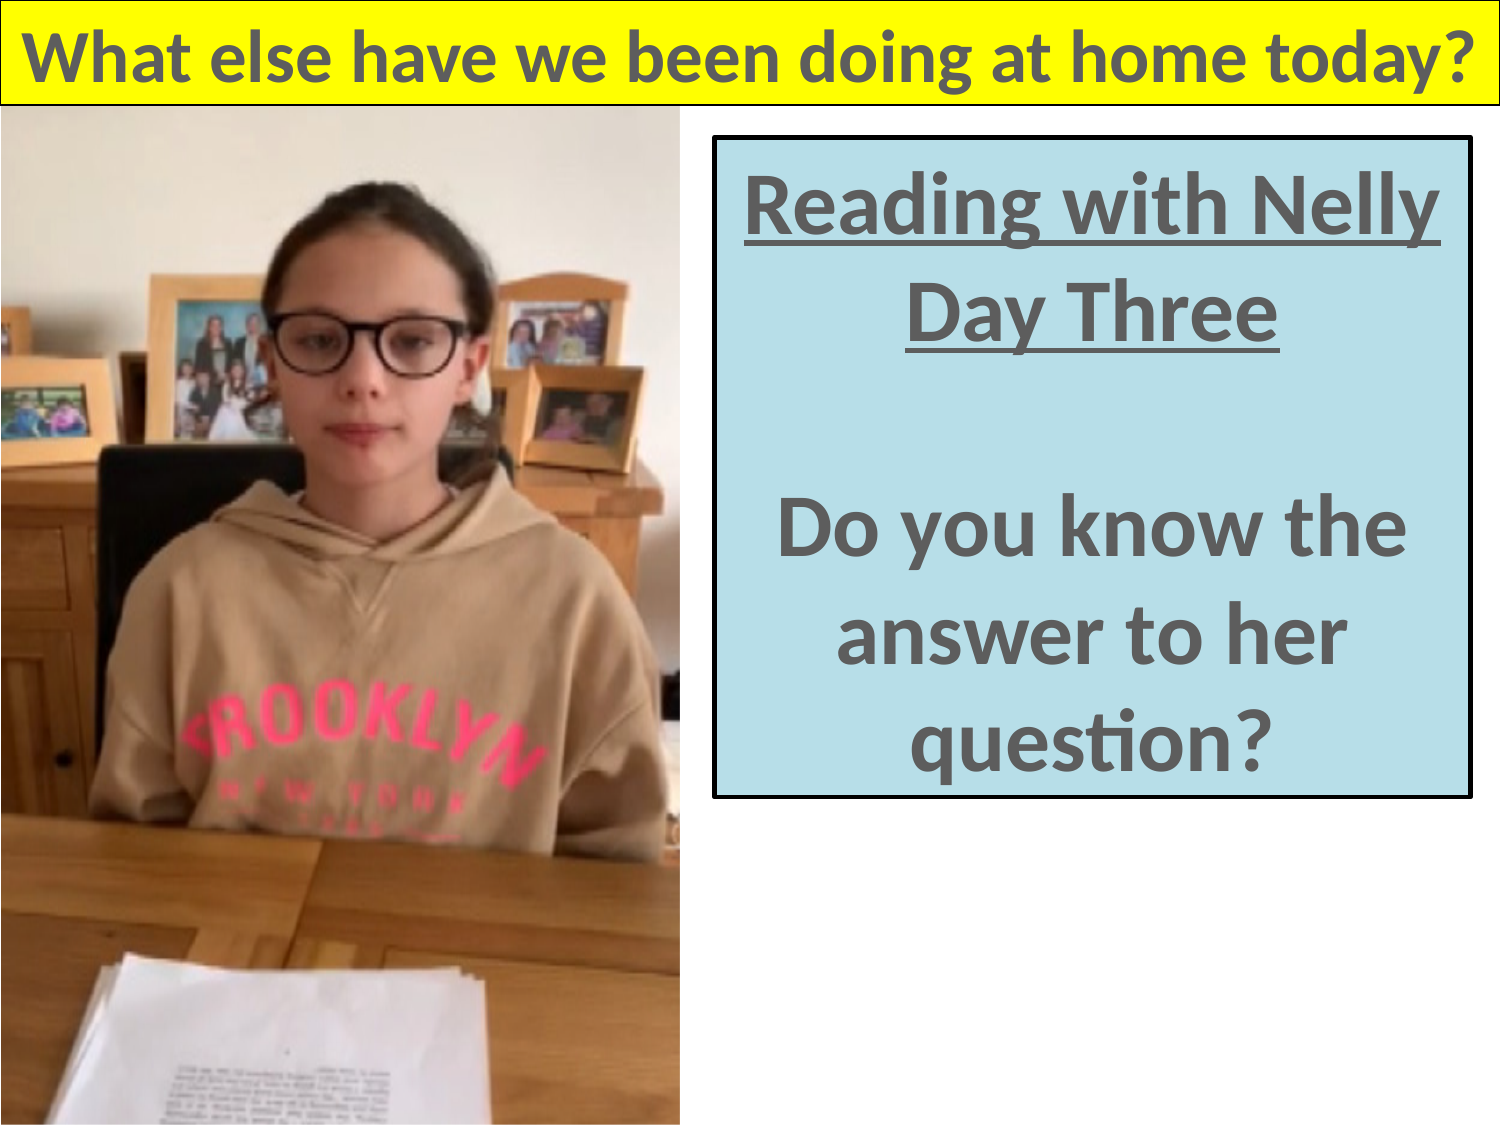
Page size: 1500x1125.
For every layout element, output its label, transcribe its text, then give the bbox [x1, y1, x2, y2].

picture [0, 105, 908, 1124]
text_box What else have we been doing at home today? [0, 0, 1500, 105]
text_box Reading with Nelly Day Three Do you know the answer to her question? [714, 137, 1471, 798]
